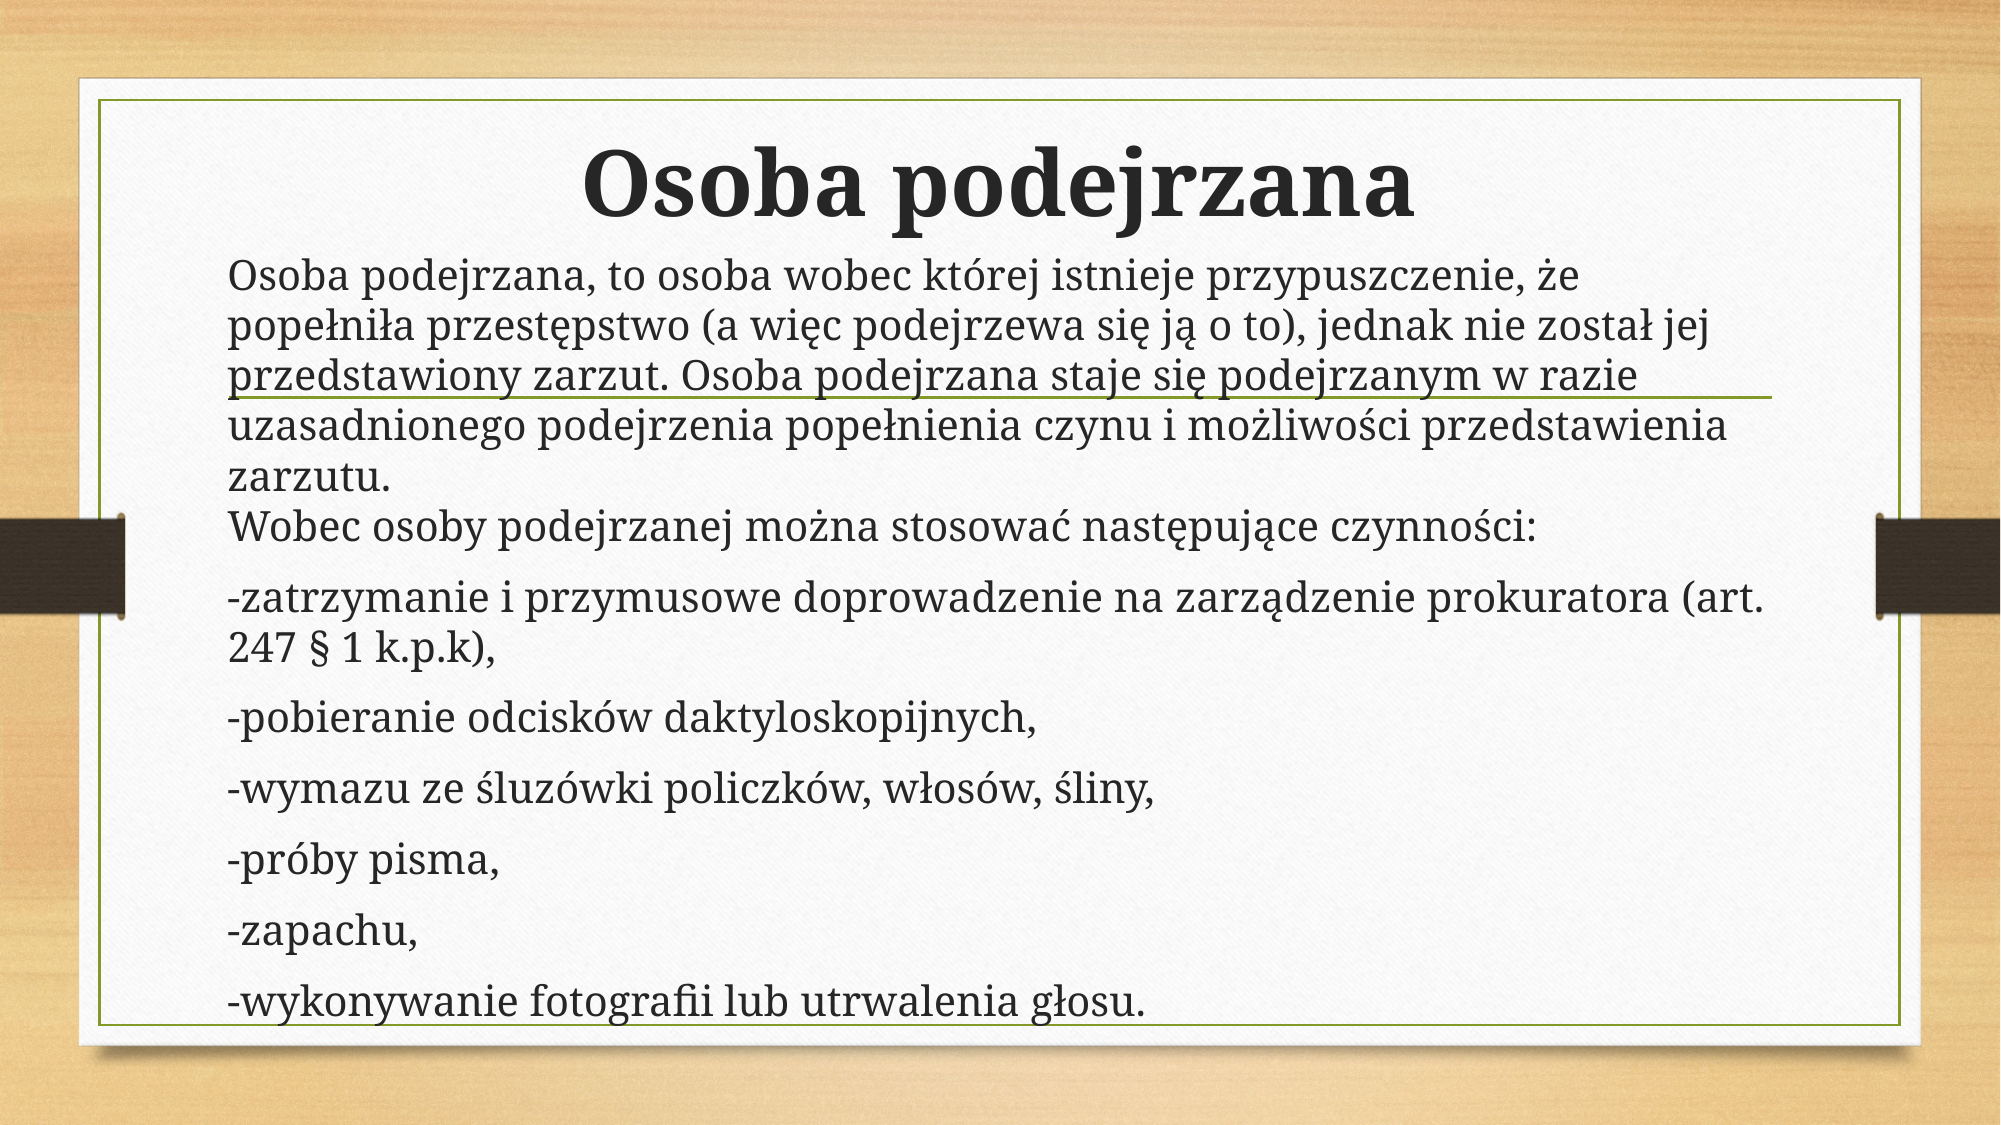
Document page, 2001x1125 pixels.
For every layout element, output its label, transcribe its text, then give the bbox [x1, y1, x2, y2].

list Osoba podejrzana, to osoba wobec której istnieje przypuszczenie, że popełniła przestępstwo (a więc podejrzewa się ją o to), jednak nie został jej przedstawiony zarzut. Osoba podejrzana staje się podejrzanym w razie uzasadnionego podejrzenia popełnienia czynu i możliwości przedstawienia zarzutu. Wobec osoby podejrzanej można stosować następujące czynności: -zatrzymanie i przymusowe doprowadzenie na zarządzenie prokuratora (art. 247 § 1 k.p.k), -pobieranie odcisków daktyloskopijnych, -wymazu ze śluzówki policzków, włosów, śliny, -próby pisma, -zapachu, -wykonywanie fotografii lub utrwalenia głosu. [212, 241, 1788, 1053]
title Osoba podejrzana [212, 72, 1788, 241]
picture [0, 0, 2001, 1125]
